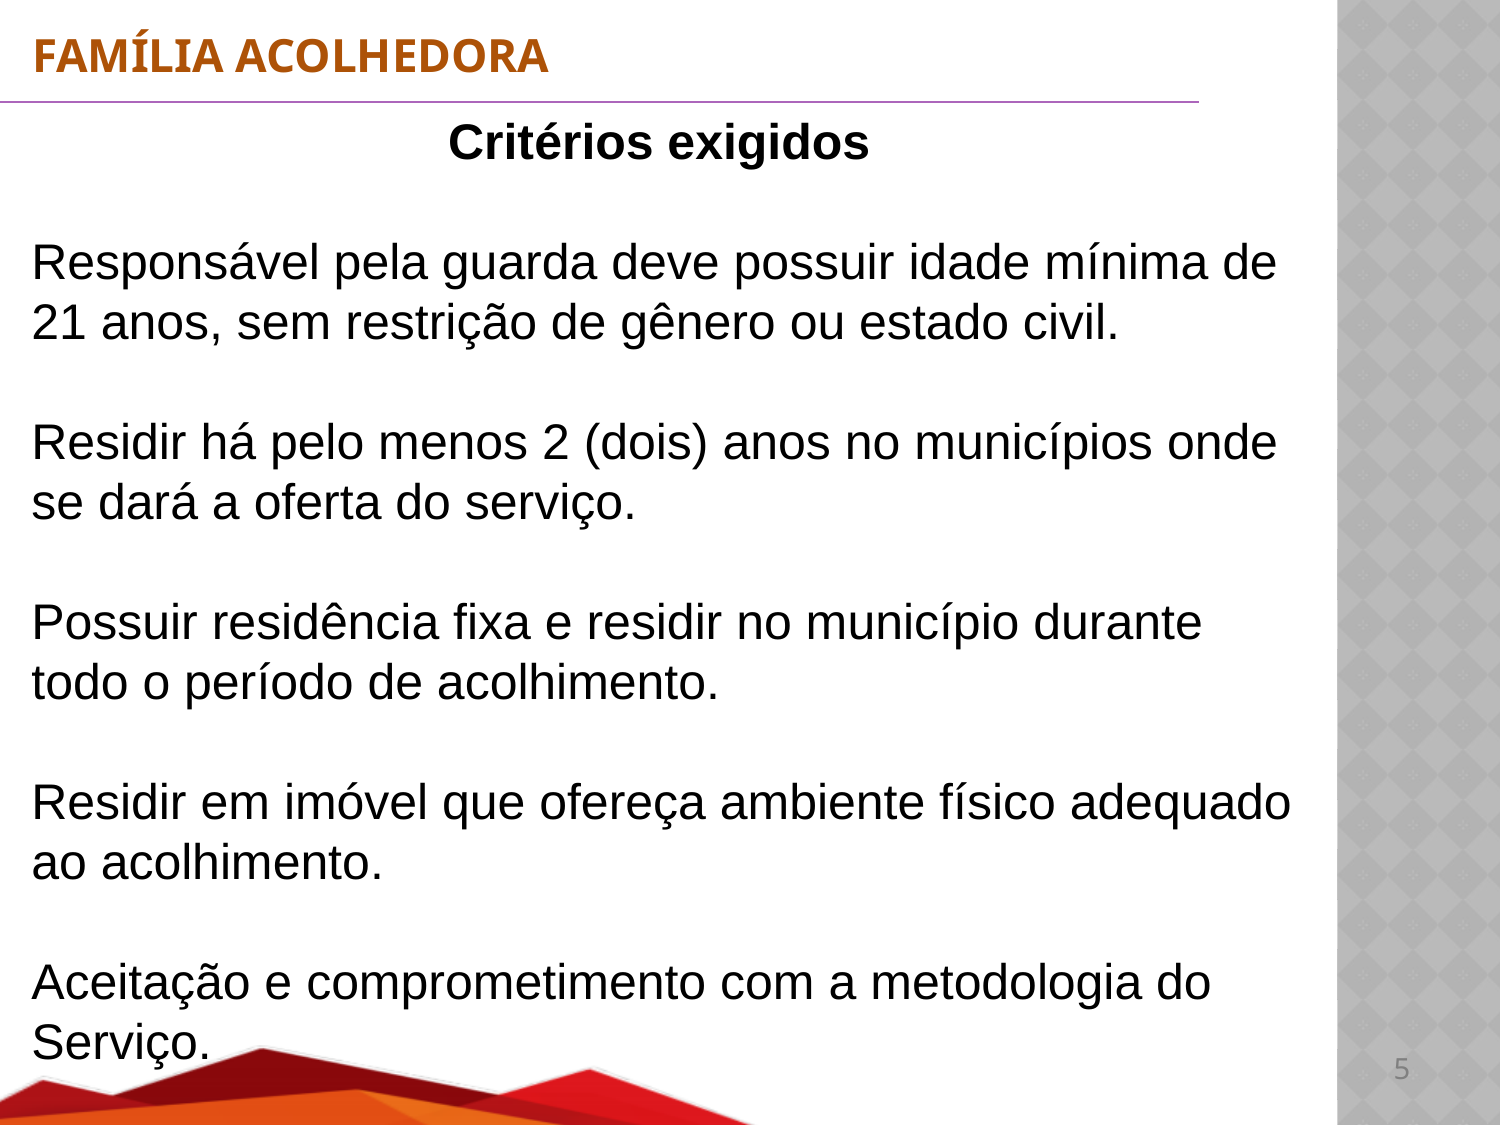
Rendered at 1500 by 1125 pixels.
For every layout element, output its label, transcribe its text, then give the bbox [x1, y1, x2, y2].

picture [0, 1022, 940, 1125]
text_box Critérios exigidos Responsável pela guarda deve possuir idade mínima de 21 anos, sem restrição de gênero ou estado civil. Residir há pelo menos 2 (dois) anos no municípios onde se dará a oferta do serviço. Possuir residência fixa e residir no município durante todo o período de acolhimento. Residir em imóvel que ofereça ambiente físico adequado ao acolhimento. Aceitação e comprometimento com a metodologia do Serviço. [16, 101, 1316, 1122]
text_box 5 [1316, 1042, 1425, 1103]
text_box FAMÍLIA ACOLHEDORA [17, 19, 1471, 89]
